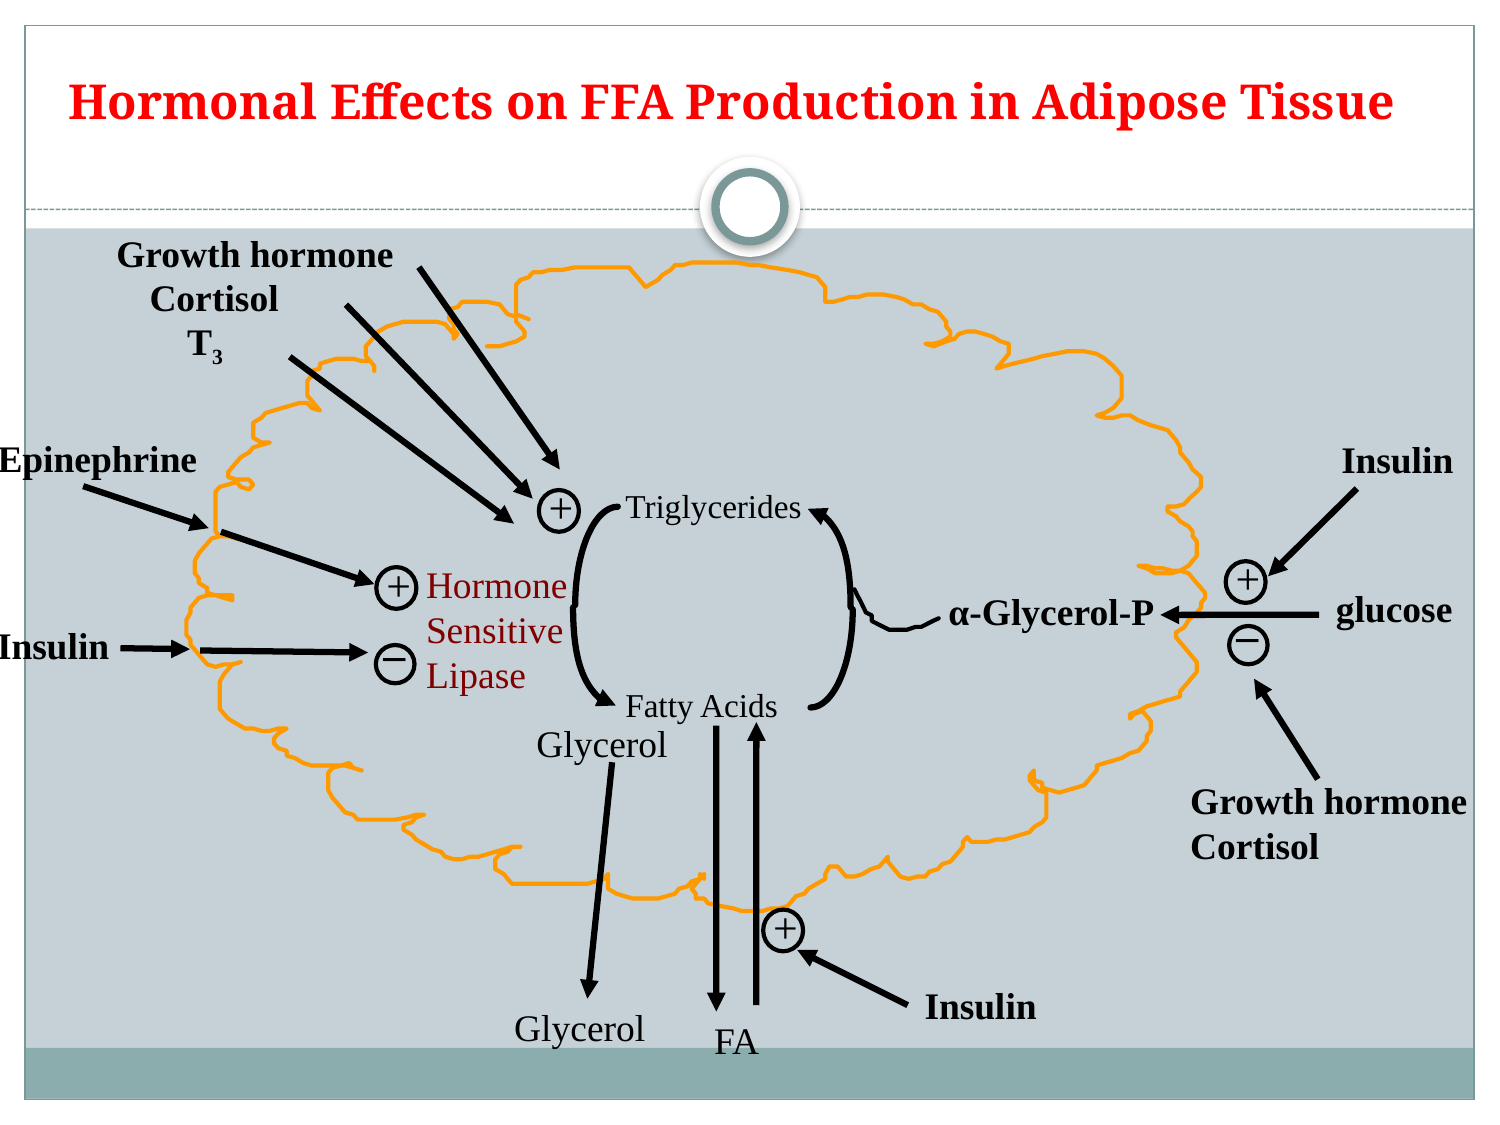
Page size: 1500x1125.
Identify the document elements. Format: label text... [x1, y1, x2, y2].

text_box [1160, 608, 1214, 622]
text_box [717, 732, 756, 911]
text_box [120, 642, 190, 656]
text_box [200, 646, 362, 659]
text_box Epinephrine [0, 427, 224, 488]
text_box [368, 604, 420, 684]
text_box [1222, 585, 1274, 665]
text_box [83, 486, 209, 531]
text_box [449, 262, 1206, 616]
text_box glucose [1321, 578, 1467, 638]
text_box [750, 722, 763, 891]
text_box [710, 725, 723, 1012]
text_box [858, 590, 939, 630]
text_box Insulin [909, 974, 1091, 1035]
text_box [1254, 678, 1318, 780]
text_box Glycerol [521, 712, 710, 773]
text_box [220, 531, 364, 586]
text_box Insulin [1327, 428, 1468, 488]
text_box [582, 773, 612, 997]
text_box [376, 313, 558, 488]
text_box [533, 472, 588, 541]
text_box Growth hormone [101, 222, 439, 283]
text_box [758, 892, 813, 960]
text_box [371, 550, 426, 613]
text_box [289, 356, 514, 524]
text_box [1220, 543, 1275, 585]
text_box Growth hormone Cortisol [1175, 769, 1485, 919]
text_box Triglycerides Fatty Acids [611, 477, 817, 732]
text_box α-Glycerol-P [934, 580, 1169, 640]
text_box [186, 336, 610, 884]
text_box Hormone Sensitive Lipase [412, 554, 566, 704]
title Hormonal Effects on FFA Production in Adipose Tissue [8, 63, 1457, 137]
text_box [600, 732, 716, 906]
text_box [345, 304, 527, 497]
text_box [807, 508, 853, 708]
text_box Insulin [0, 614, 141, 675]
text_box Glycerol [499, 997, 666, 1057]
text_box T3 [172, 310, 371, 377]
text_box Cortisol [134, 266, 414, 327]
text_box FA [699, 1009, 808, 1070]
text_box [757, 599, 1197, 891]
text_box [418, 267, 560, 470]
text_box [572, 506, 619, 706]
